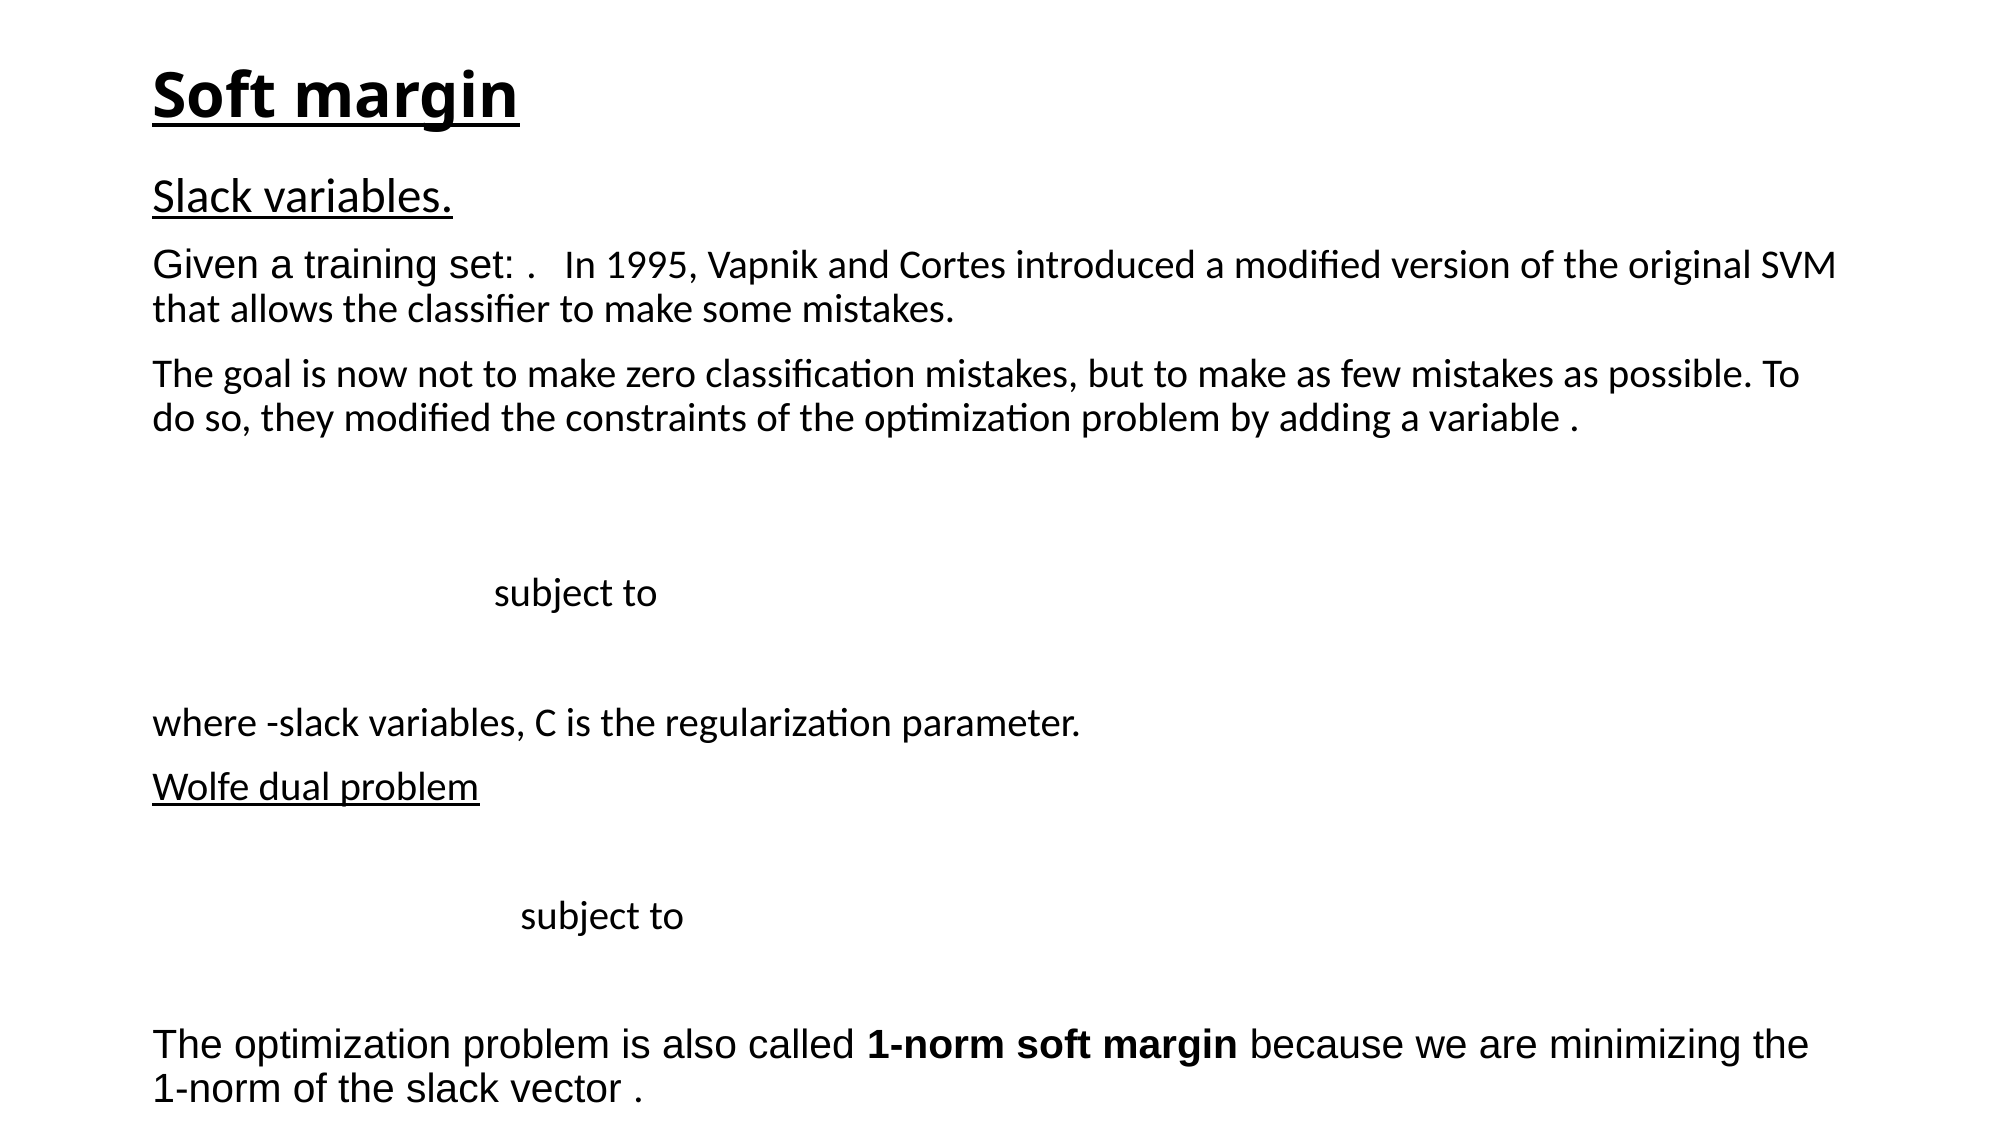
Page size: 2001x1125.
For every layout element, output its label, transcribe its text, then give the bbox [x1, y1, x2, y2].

title Soft margin [137, 59, 1863, 136]
